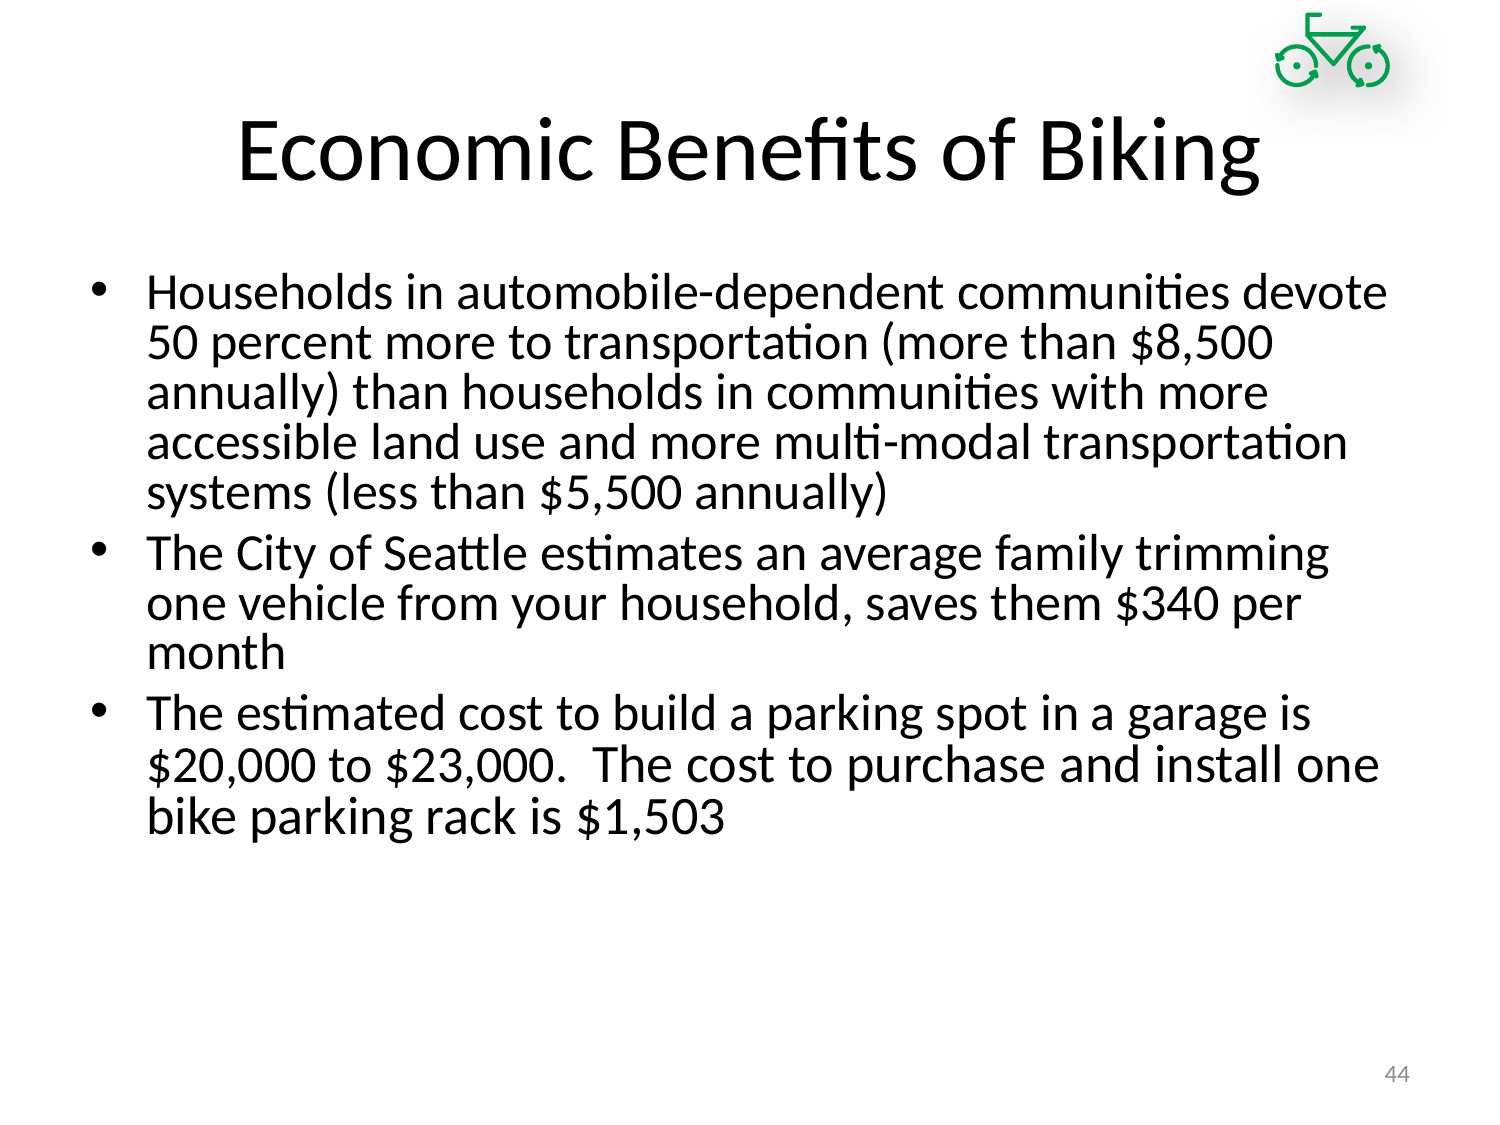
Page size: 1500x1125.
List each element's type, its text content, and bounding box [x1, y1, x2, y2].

list Households in automobile-dependent communities devote 50 percent more to transportation (more than $8,500 annually) than households in communities with more accessible land use and more multi-modal transportation systems (less than $5,500 annually) The City of Seattle estimates an average family trimming one vehicle from your household, saves them $340 per month The estimated cost to build a parking spot in a garage is $20,000 to $23,000. The cost to purchase and install one bike parking rack is $1,503 [74, 262, 1426, 1006]
title Economic Benefits of Biking [74, 49, 1426, 238]
slide_number 44 [1074, 1042, 1425, 1103]
picture [1274, 12, 1391, 88]
